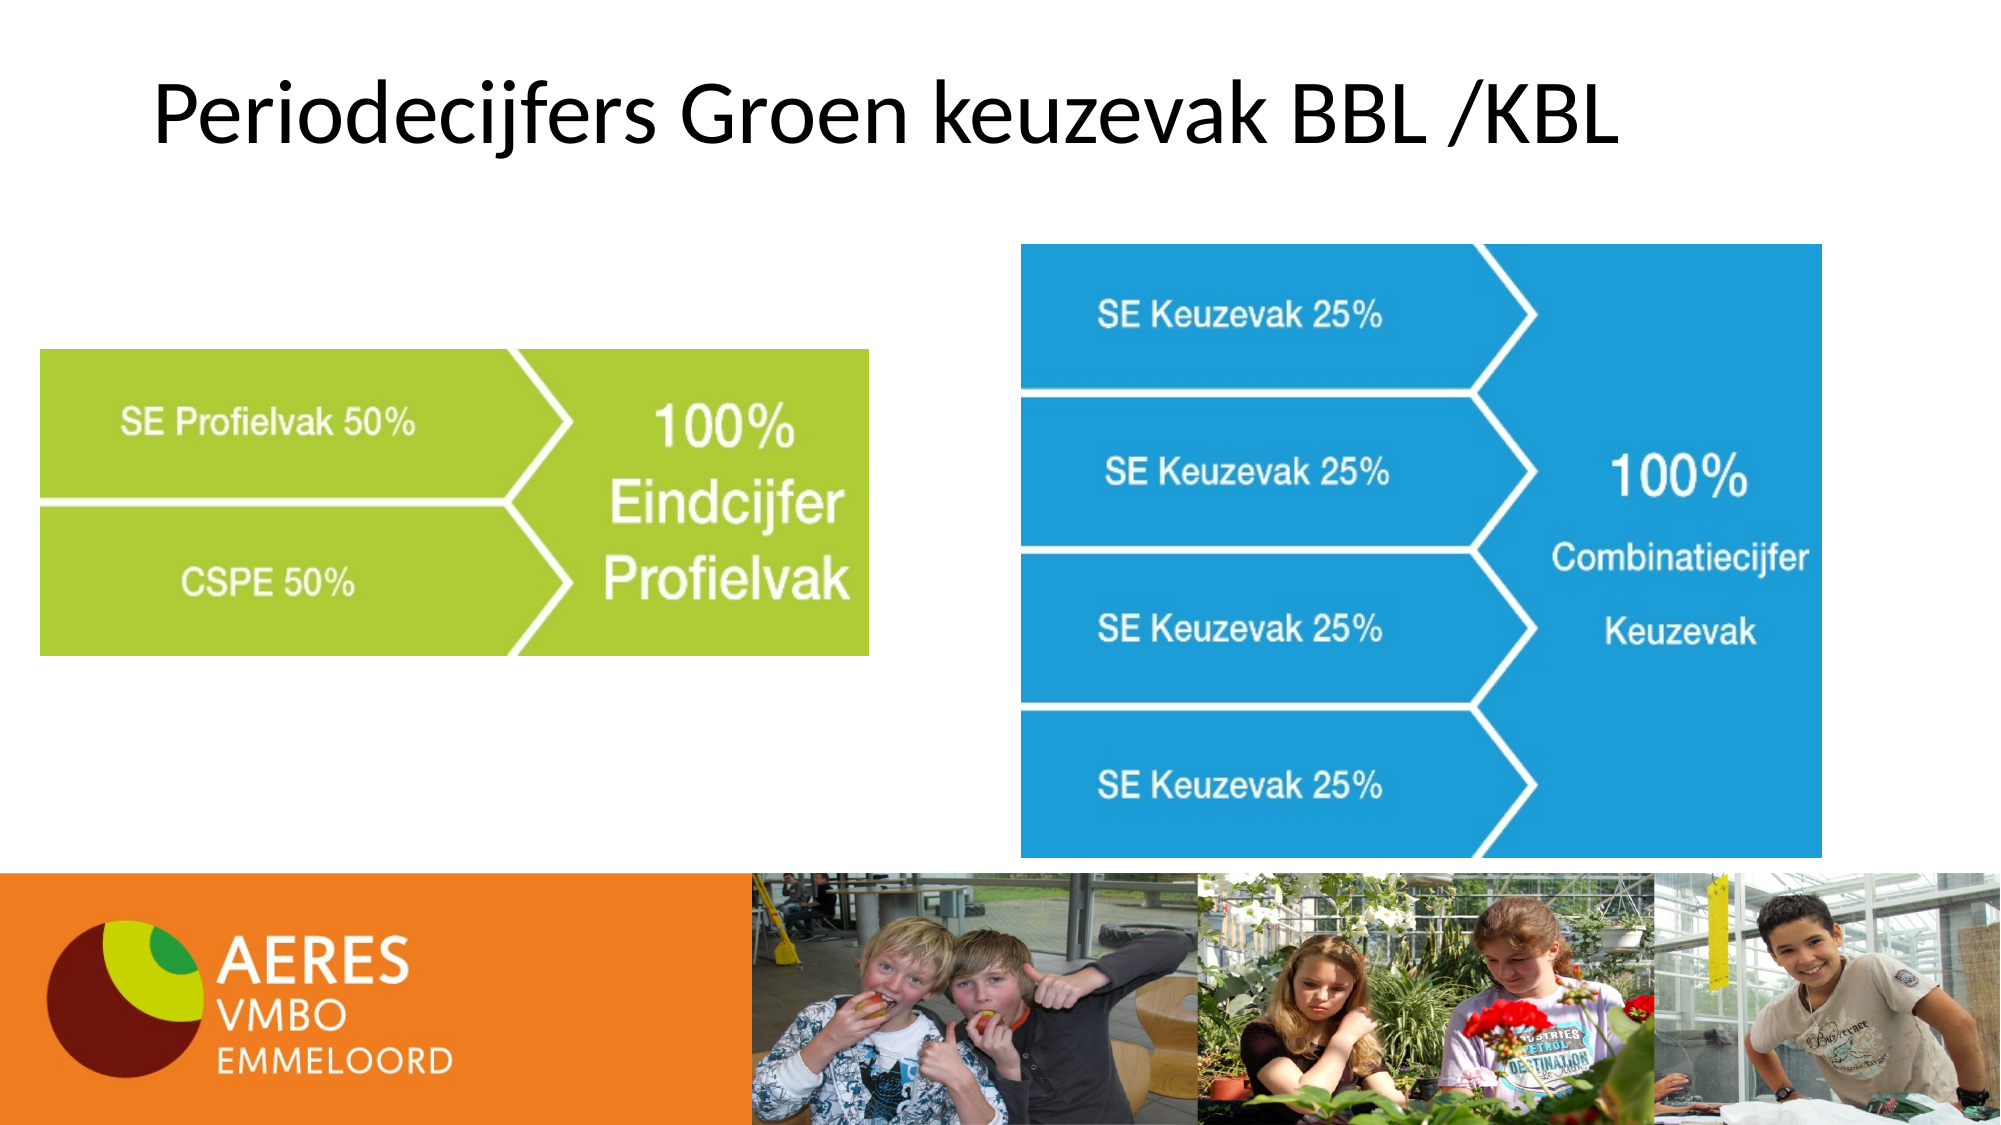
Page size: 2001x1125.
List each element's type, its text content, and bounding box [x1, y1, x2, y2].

picture [40, 349, 869, 656]
picture [0, 873, 2000, 1125]
picture [1021, 244, 1822, 858]
title Periodecijfers Groen keuzevak BBL /KBL [137, 59, 1863, 278]
